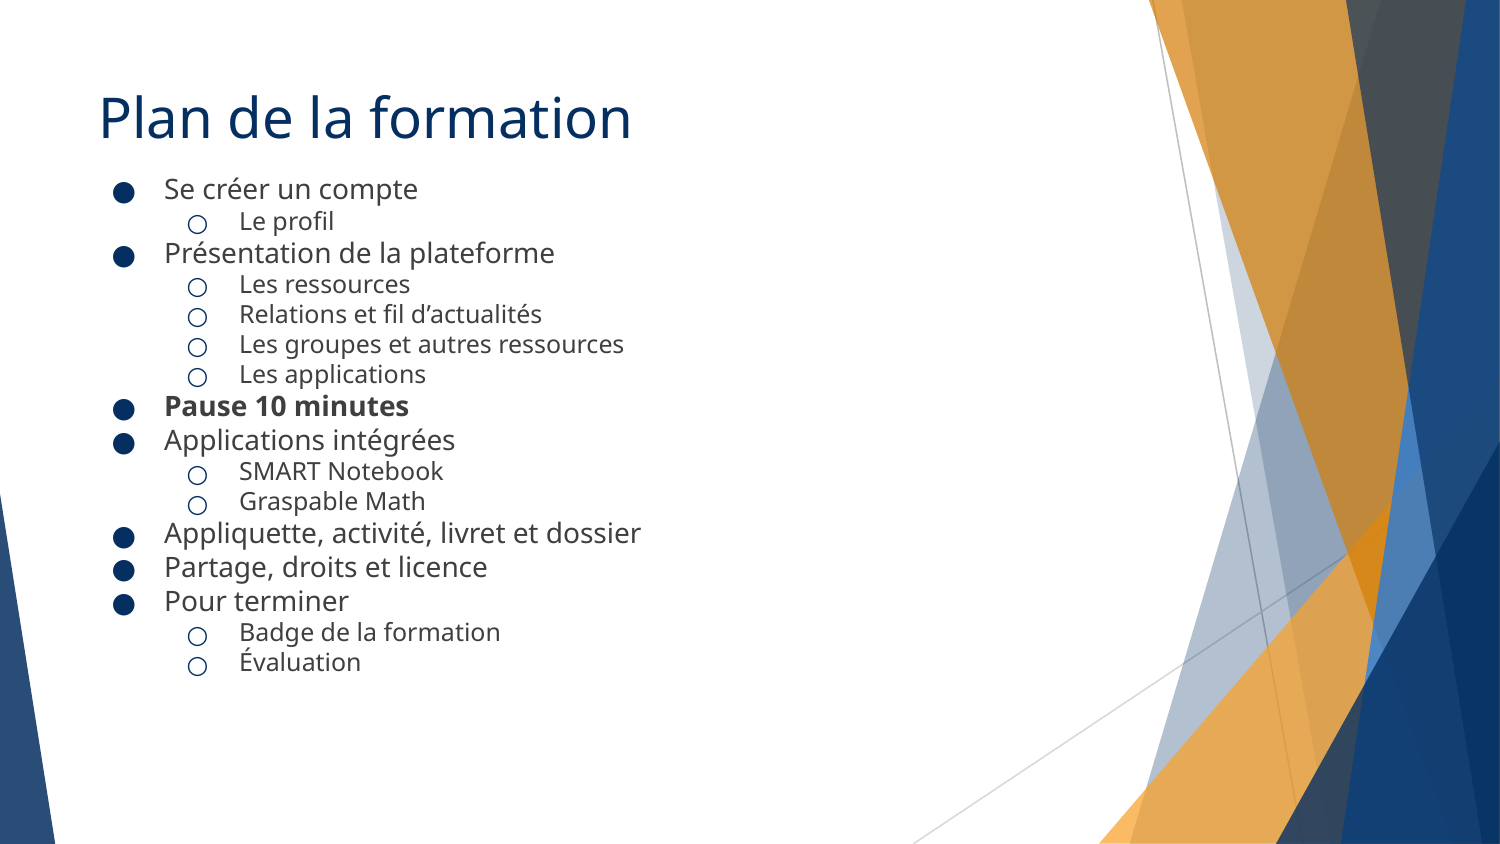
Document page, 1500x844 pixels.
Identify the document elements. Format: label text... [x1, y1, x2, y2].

list Se créer un compte Le profil Présentation de la plateforme Les ressources Relations et fil d’actualités Les groupes et autres ressources Les applications Pause 10 minutes Applications intégrées SMART Notebook Graspable Math Appliquette, activité, livret et dossier Partage, droits et licence Pour terminer Badge de la formation Évaluation [74, 163, 1132, 791]
title Plan de la formation [83, 75, 1141, 238]
